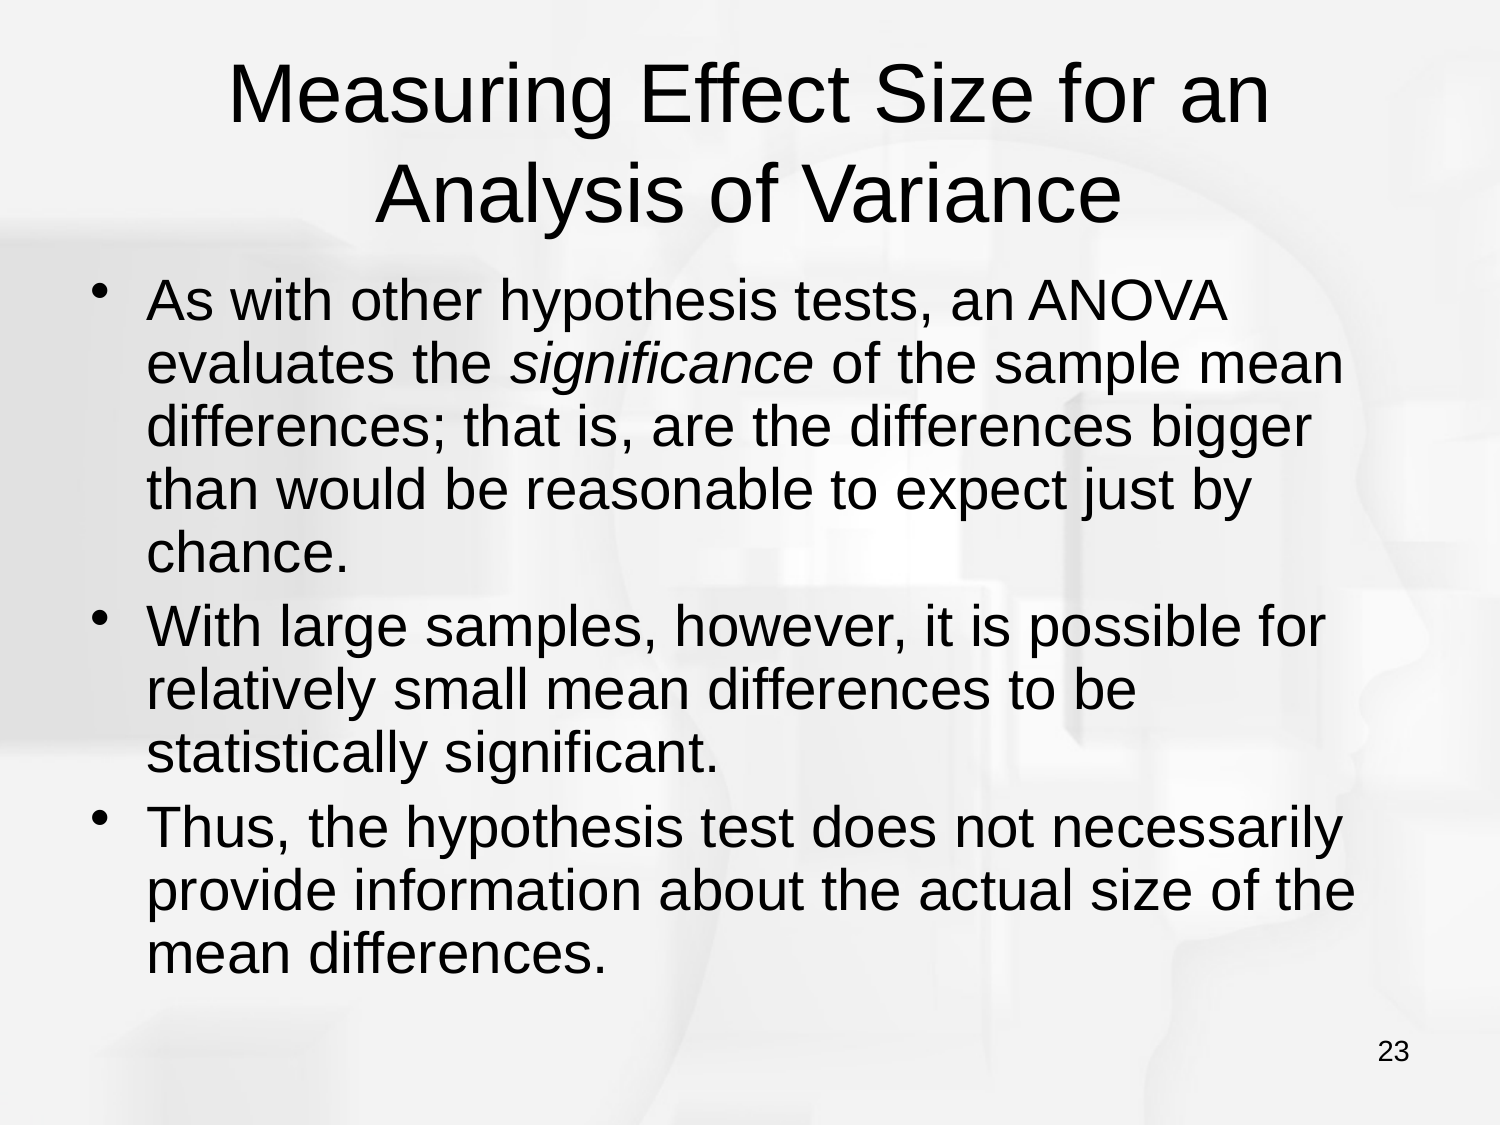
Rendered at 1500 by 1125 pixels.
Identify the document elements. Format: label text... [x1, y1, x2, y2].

list As with other hypothesis tests, an ANOVA evaluates the significance of the sample mean differences; that is, are the differences bigger than would be reasonable to expect just by chance. With large samples, however, it is possible for relatively small mean differences to be statistically significant. Thus, the hypothesis test does not necessarily provide information about the actual size of the mean differences. [74, 262, 1426, 1006]
picture [0, 0, 1500, 1125]
title Measuring Effect Size for an Analysis of Variance [74, 44, 1426, 233]
slide_number 23 [1074, 1024, 1426, 1103]
